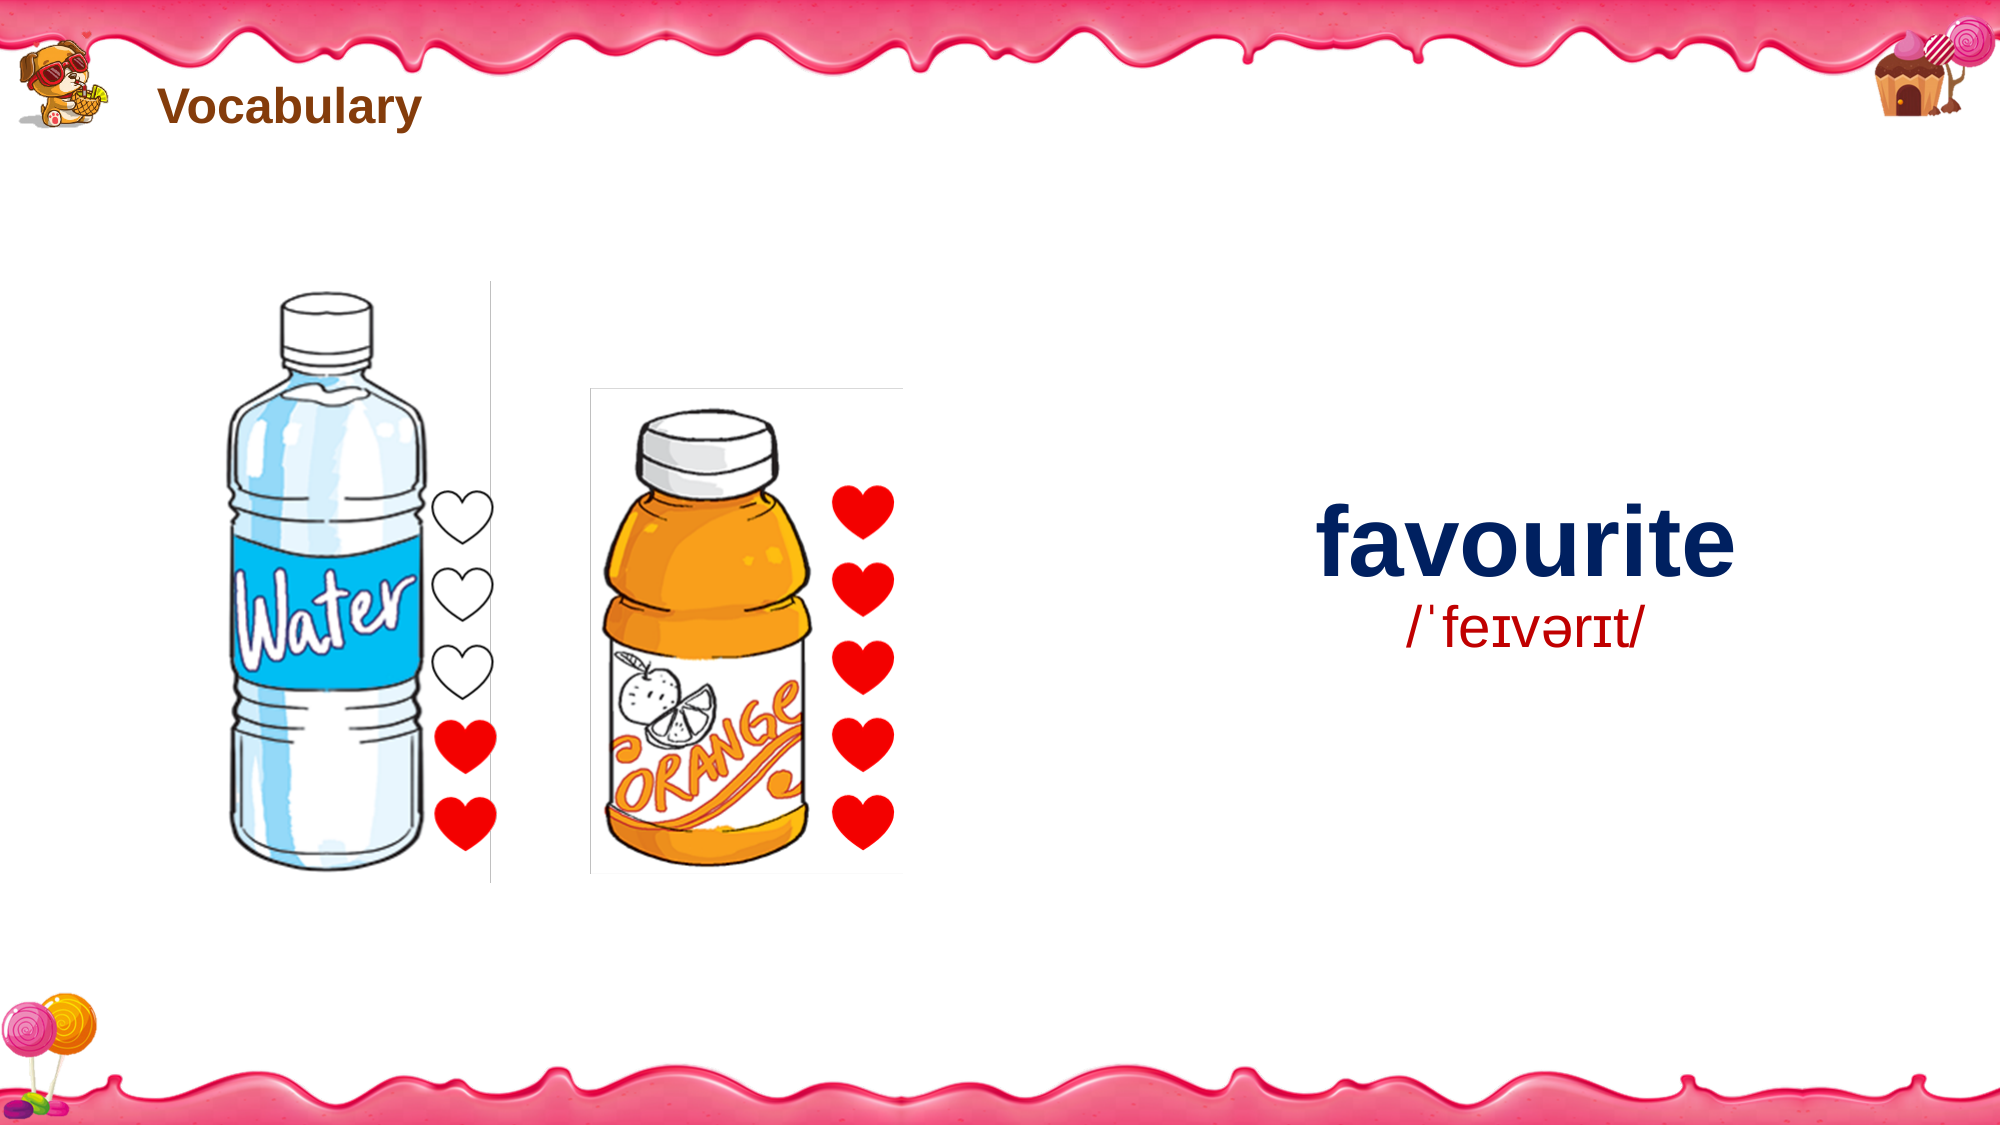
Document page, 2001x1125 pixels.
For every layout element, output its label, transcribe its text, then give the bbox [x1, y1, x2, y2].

text_box Vocabulary [142, 66, 438, 142]
text_box /ˈfeɪvərɪt/ [1187, 581, 1866, 667]
text_box favourite [1187, 469, 1866, 581]
picture [0, 0, 2000, 1125]
